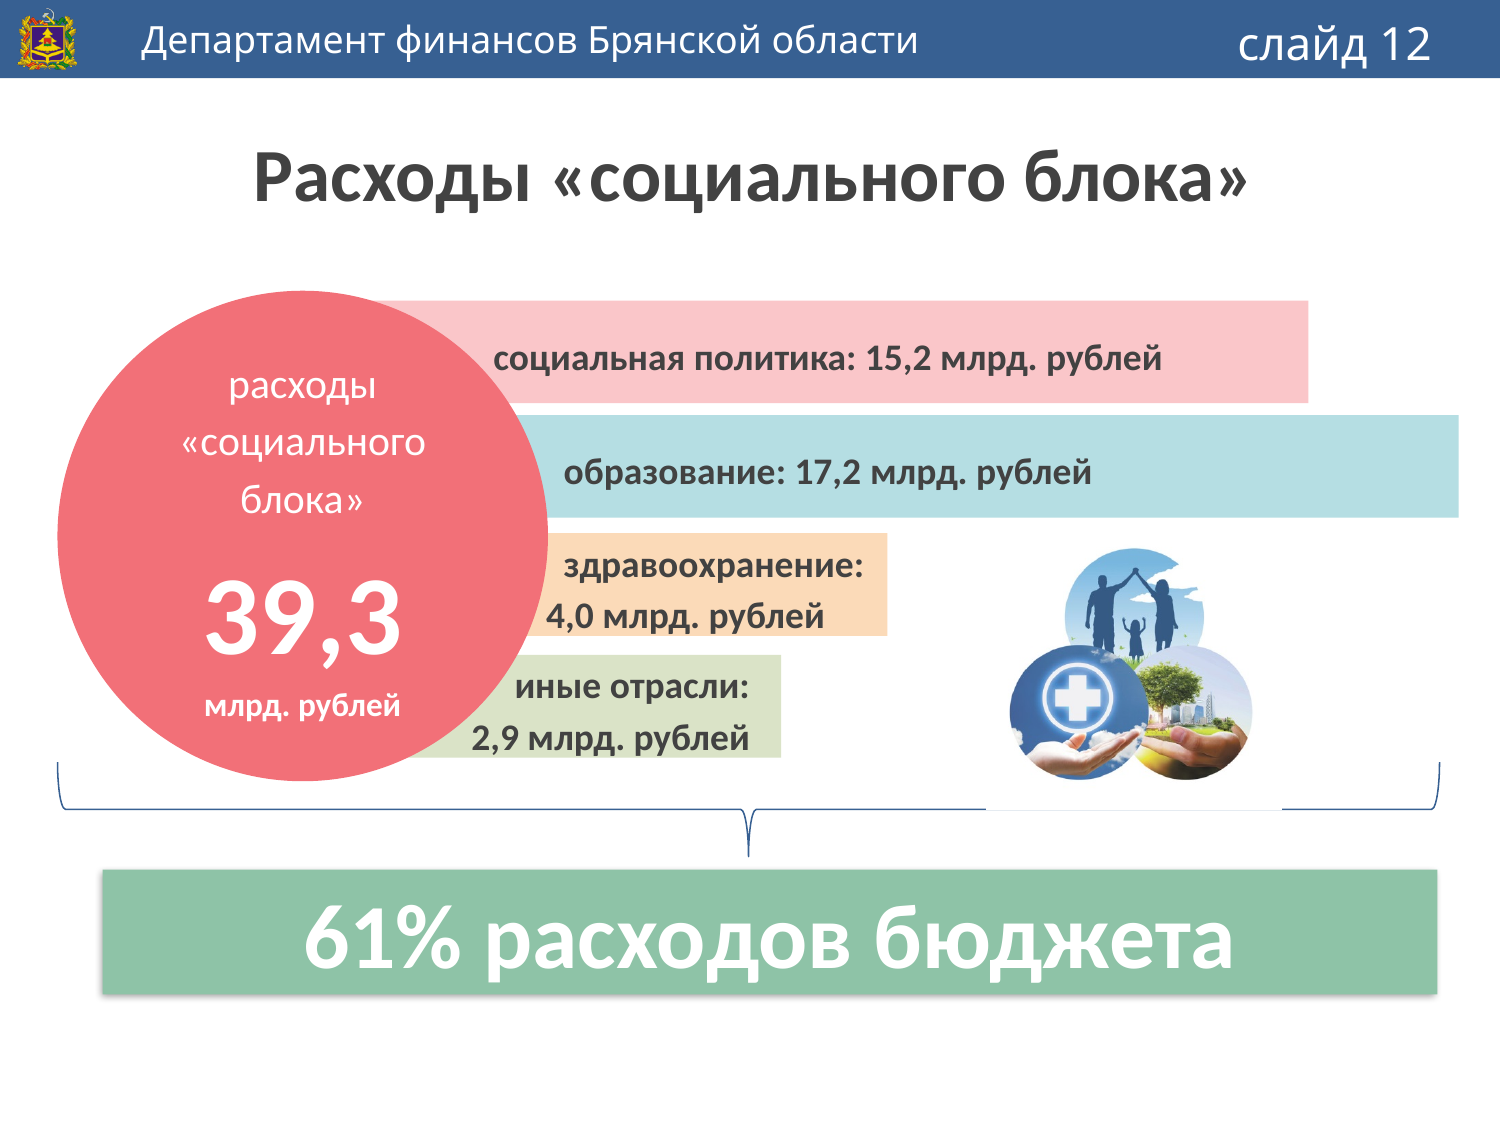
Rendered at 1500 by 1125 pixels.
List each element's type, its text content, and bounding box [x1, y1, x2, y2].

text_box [57, 290, 1459, 782]
text_box 61% расходов бюджета [102, 869, 1438, 995]
text_box [1285, 790, 1439, 811]
picture [985, 525, 1282, 810]
title Расходы «социального блока» [22, 77, 1488, 266]
text_box [58, 790, 980, 858]
picture [17, 8, 77, 70]
text_box слайд 12 [1222, 7, 1483, 78]
